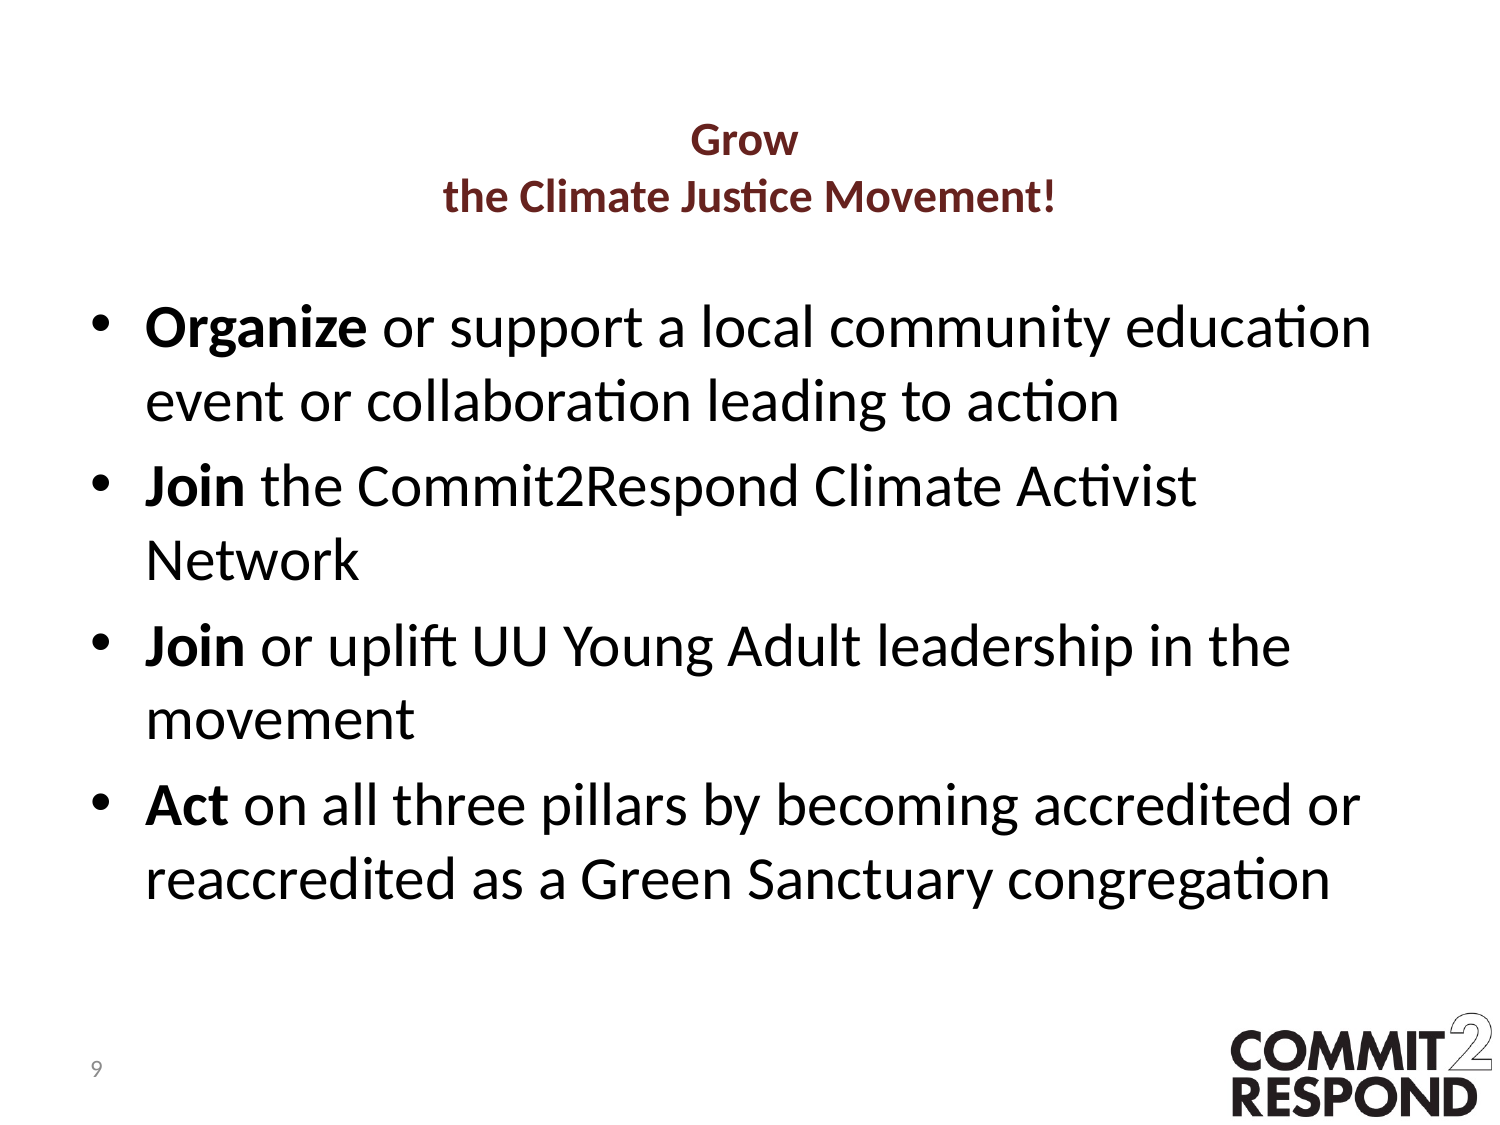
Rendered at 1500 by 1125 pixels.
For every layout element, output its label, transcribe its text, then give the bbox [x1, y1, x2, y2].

slide_number 9 [75, 1037, 425, 1098]
title Grow the Climate Justice Movement! [75, 99, 1425, 278]
picture [1224, 1006, 1498, 1124]
list Organize or support a local community education event or collaboration leading to action Join the Commit2Respond Climate Activist Network Join or uplift UU Young Adult leadership in the movement Act on all three pillars by becoming accredited or reaccredited as a Green Sanctuary congregation [75, 278, 1425, 1013]
